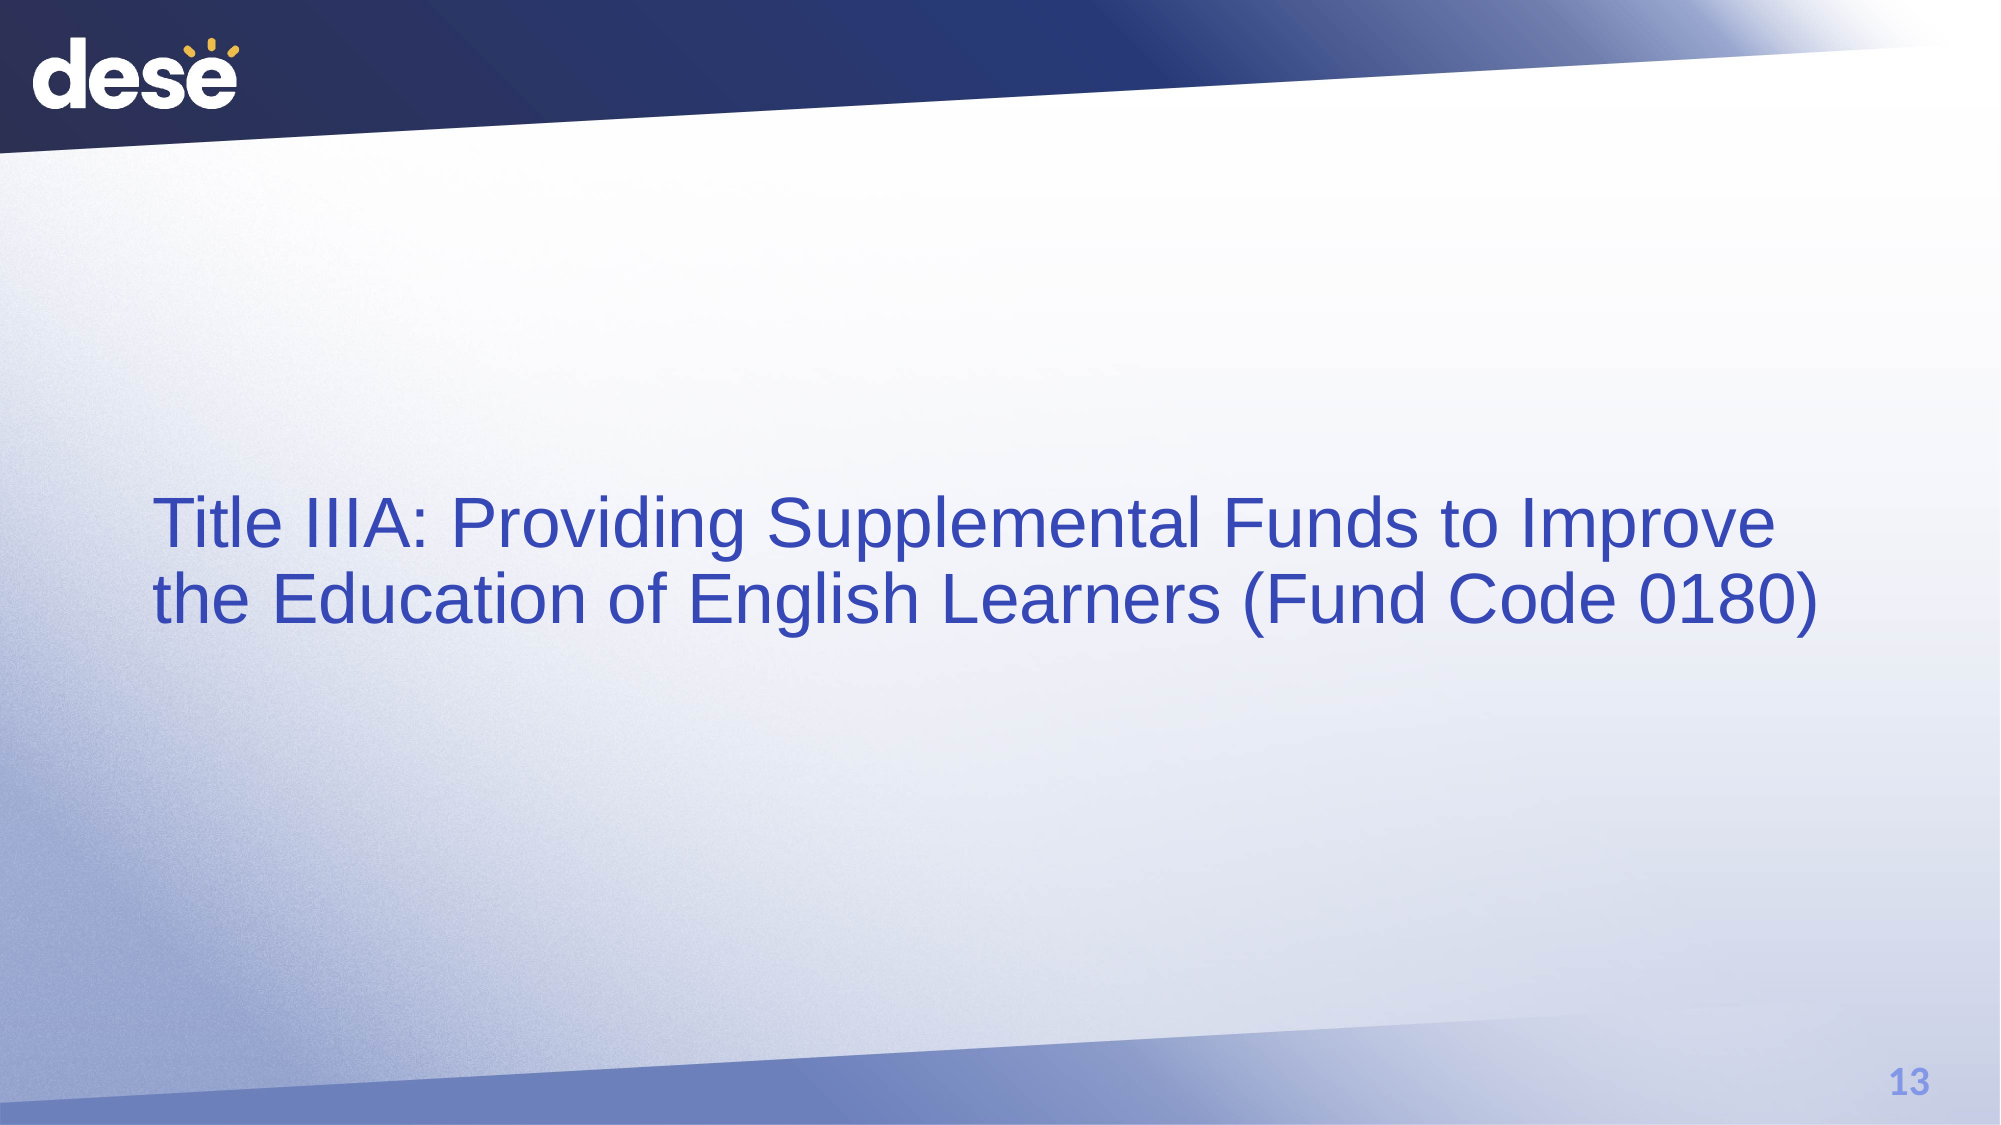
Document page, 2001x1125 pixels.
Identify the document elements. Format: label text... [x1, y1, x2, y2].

picture [0, 0, 2000, 1125]
title Title IIIA: Providing Supplemental Funds to Improve the Education of English Learners (Fund Code 0180) [137, 472, 1863, 653]
